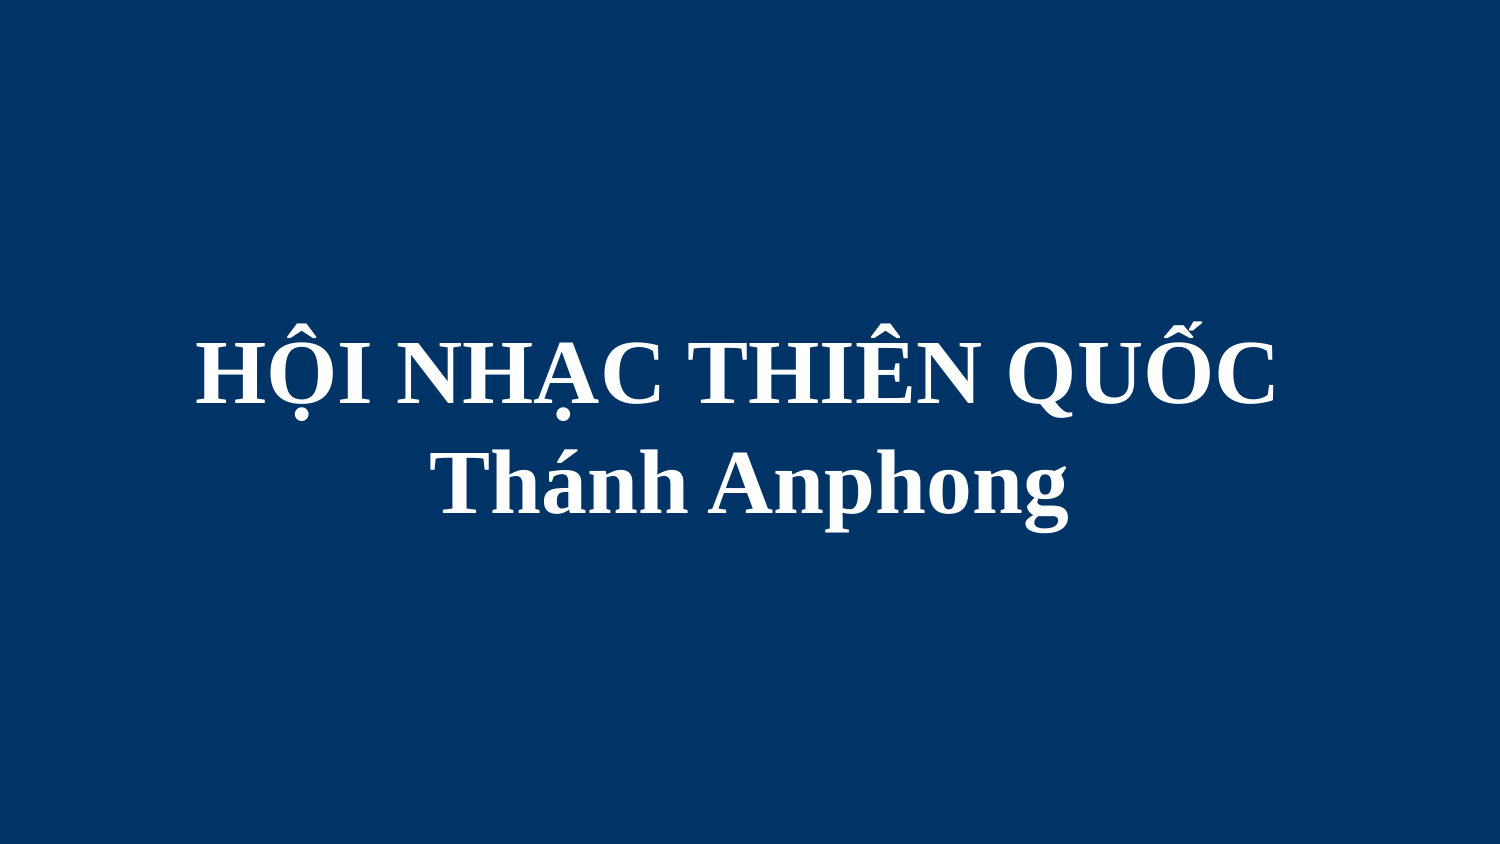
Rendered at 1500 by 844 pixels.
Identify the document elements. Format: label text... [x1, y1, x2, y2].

title HỘI NHẠC THIÊN QUỐC Thánh Anphong [0, 0, 1500, 844]
